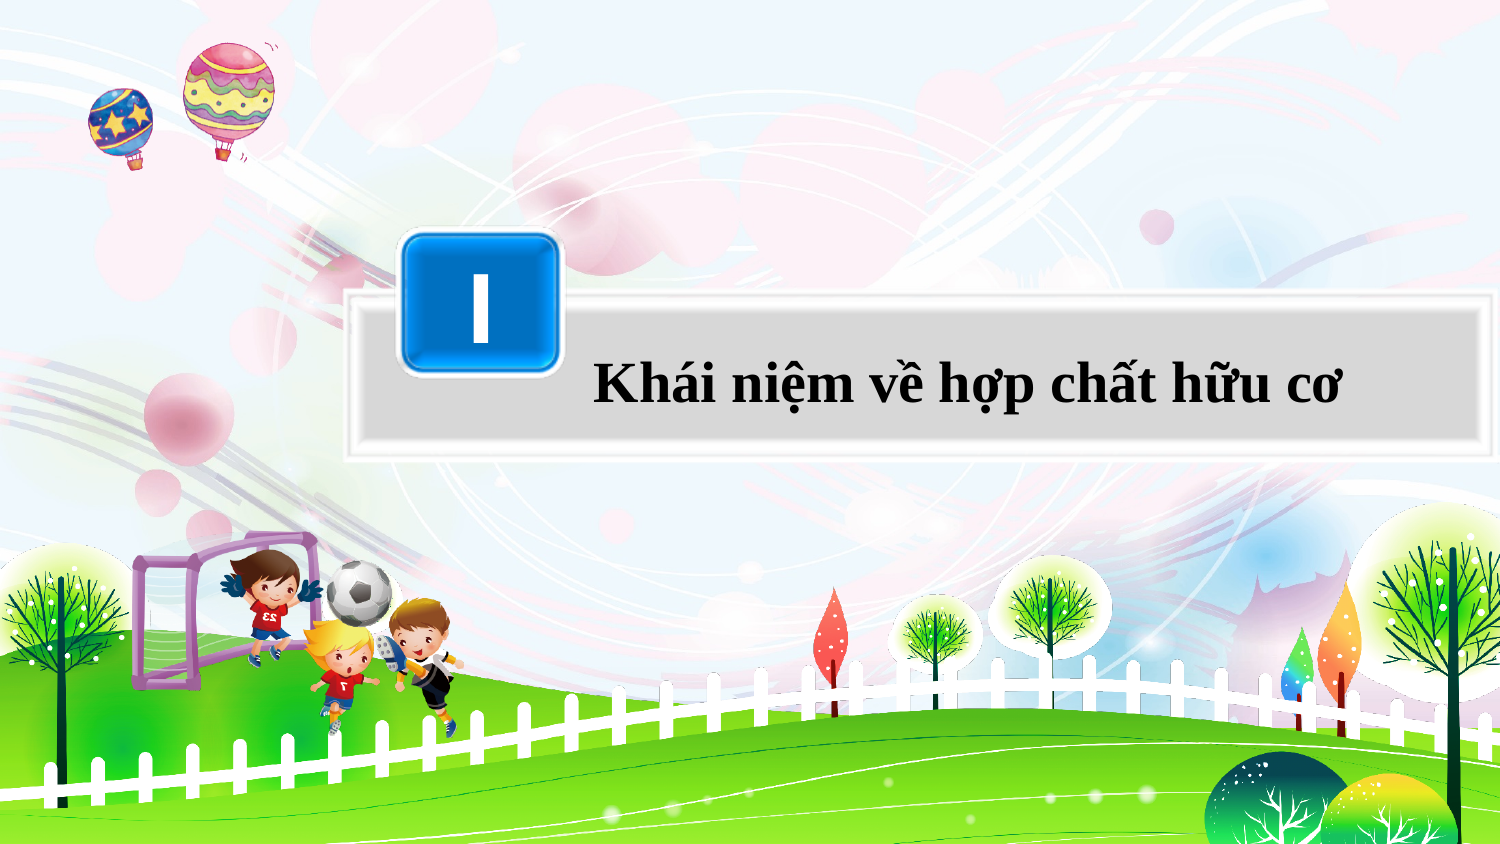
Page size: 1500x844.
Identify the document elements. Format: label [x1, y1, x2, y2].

text_box [340, 285, 1500, 465]
picture [0, 0, 1500, 844]
text_box [392, 223, 568, 381]
